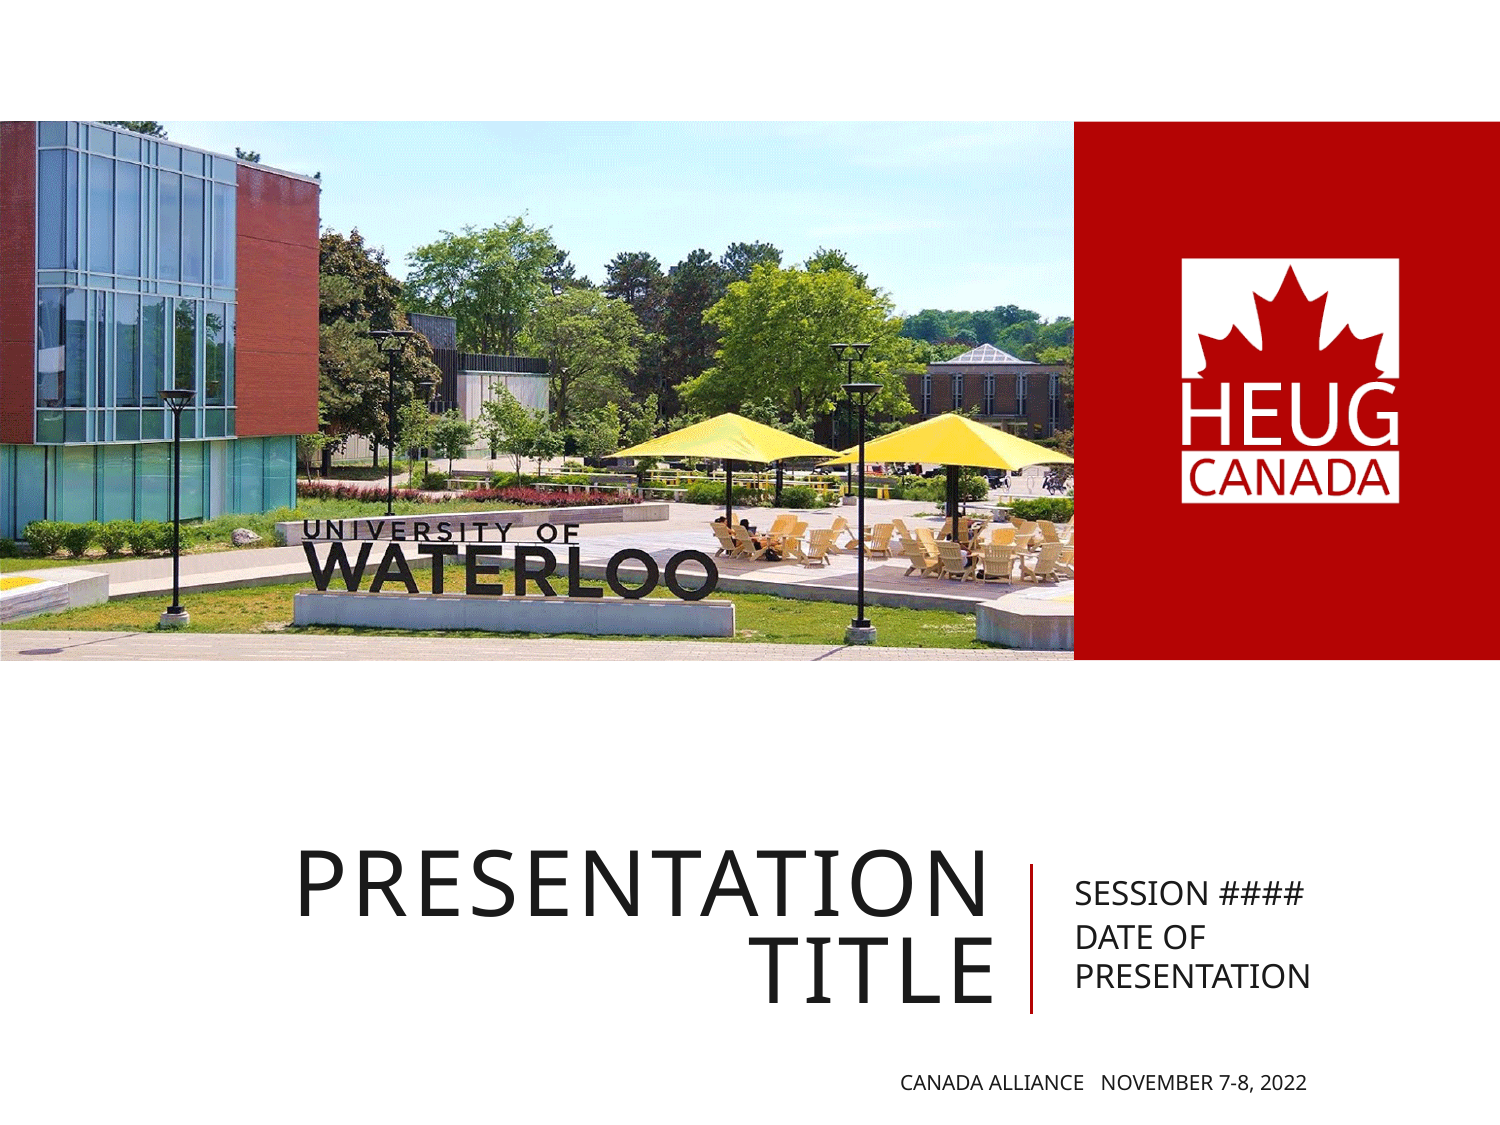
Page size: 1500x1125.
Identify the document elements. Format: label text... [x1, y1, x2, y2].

picture [0, 121, 1074, 661]
picture [1116, 243, 1454, 522]
footer Canada Alliance November 7-8, 2022 [595, 1061, 1322, 1107]
title Presentation Title [56, 813, 1013, 1054]
list SESSION #### DATE OF PRESENTATION [1059, 813, 1454, 1054]
text_box [1076, 120, 1500, 661]
